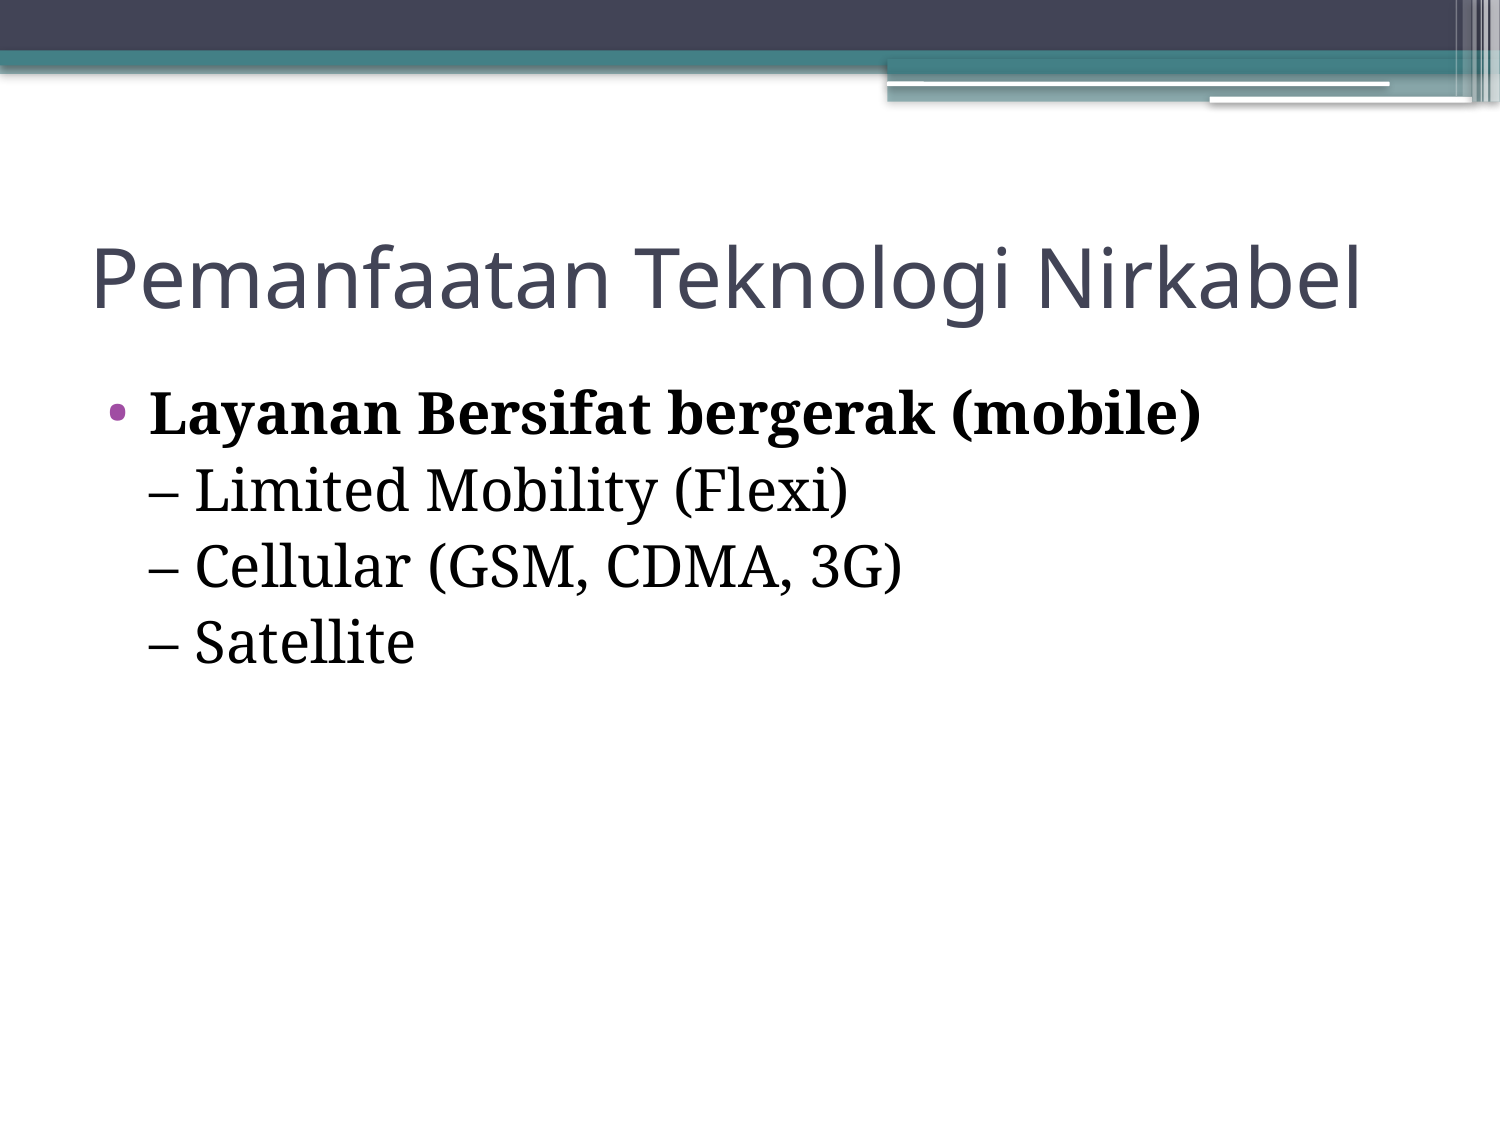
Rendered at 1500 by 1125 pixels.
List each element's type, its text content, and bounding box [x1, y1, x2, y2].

list Layanan Bersifat bergerak (mobile) – Limited Mobility (Flexi) – Cellular (GSM, CDMA, 3G) – Satellite [75, 368, 1425, 1079]
title Pemanfaatan Teknologi Nirkabel [75, 187, 1425, 363]
